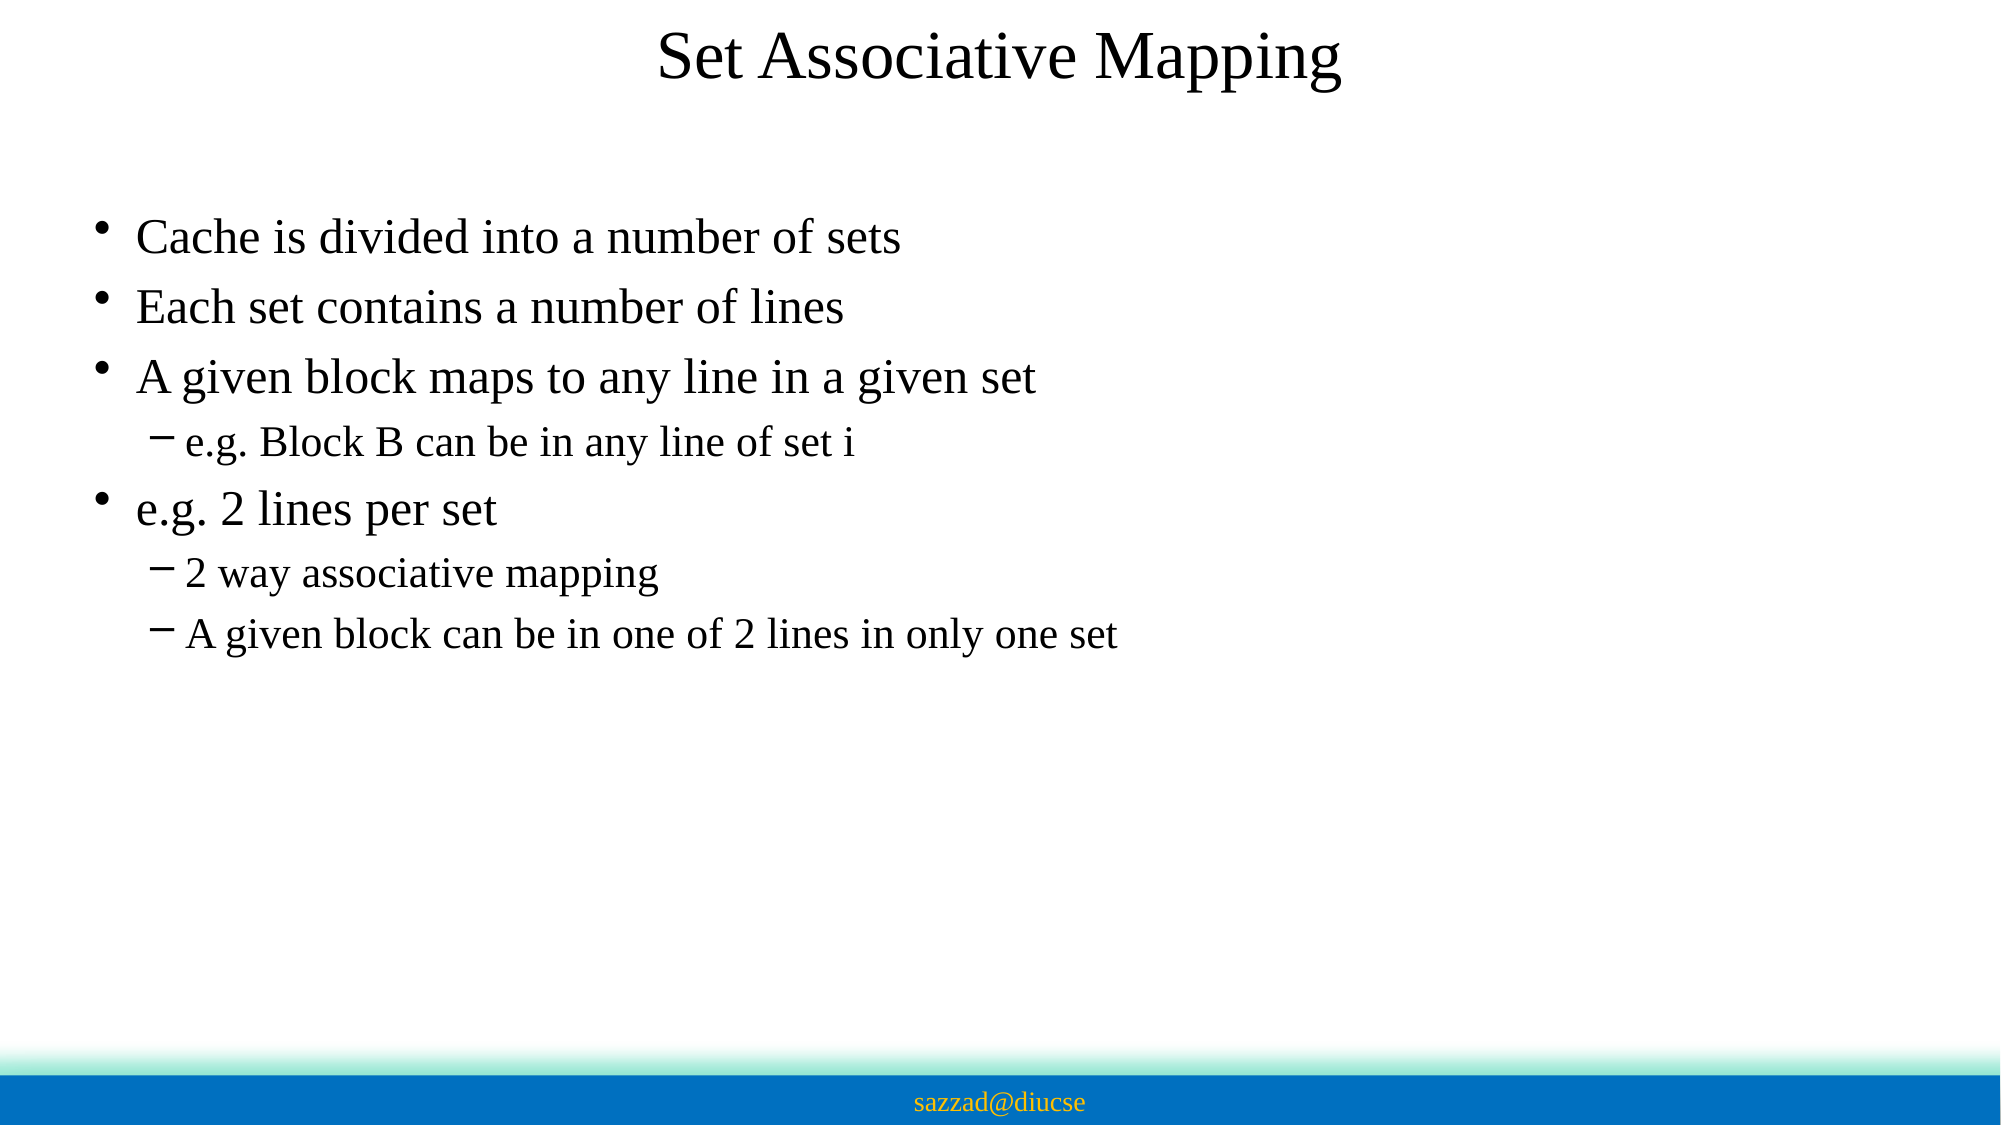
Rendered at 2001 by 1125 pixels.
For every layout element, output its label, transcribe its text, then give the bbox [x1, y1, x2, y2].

list Cache is divided into a number of sets Each set contains a number of lines A given block maps to any line in a given set e.g. Block B can be in any line of set i e.g. 2 lines per set 2 way associative mapping A given block can be in one of 2 lines in only one set [78, 196, 1850, 1000]
title Set Associative Mapping [150, 0, 1850, 102]
